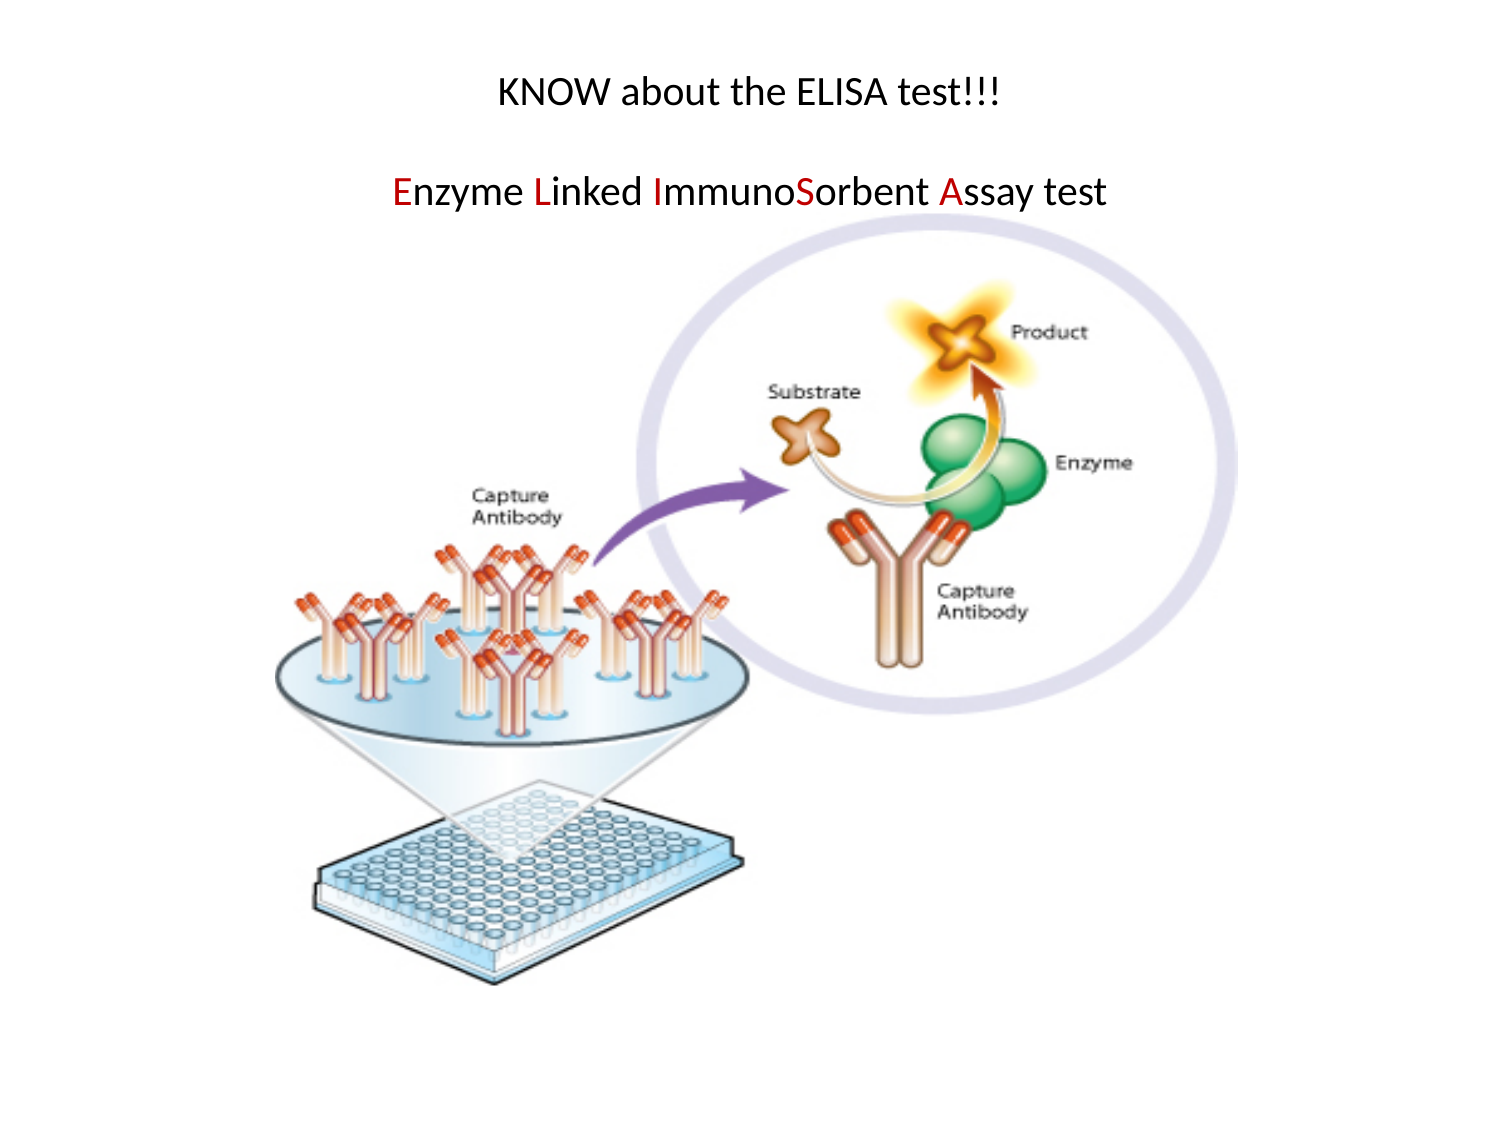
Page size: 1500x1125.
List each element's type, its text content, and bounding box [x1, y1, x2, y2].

title KNOW about the ELISA test!!! Enzyme Linked ImmunoSorbent Assay test [75, 45, 1425, 233]
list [274, 212, 1238, 988]
